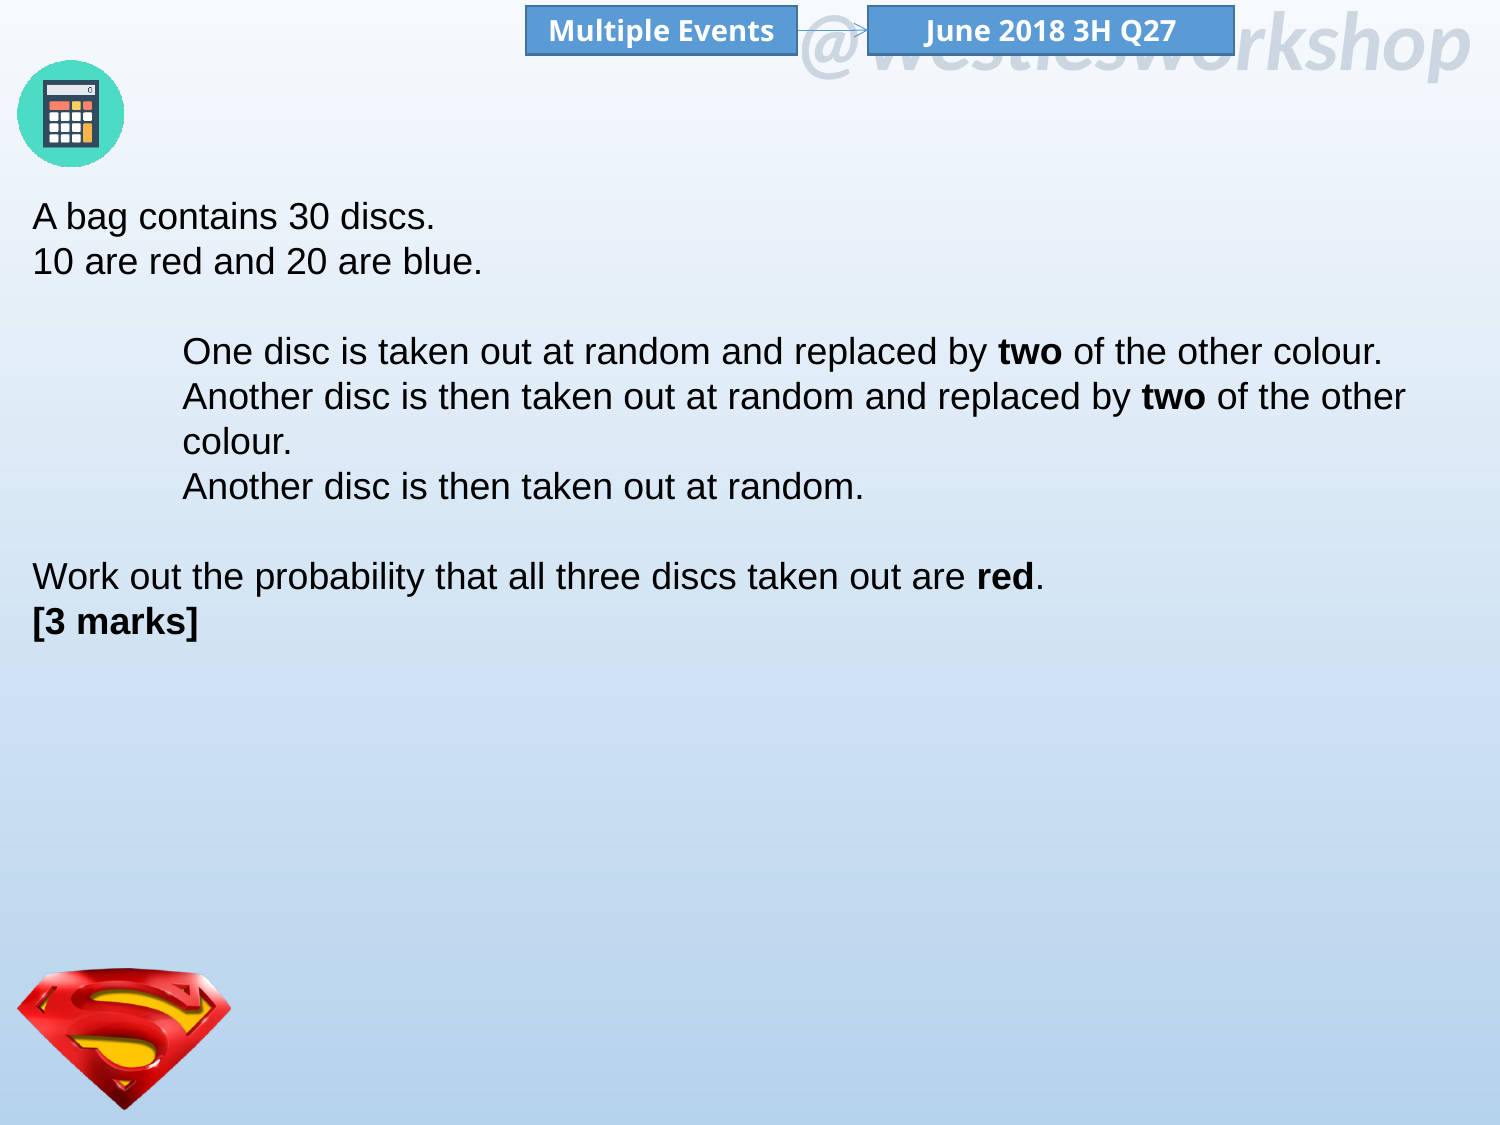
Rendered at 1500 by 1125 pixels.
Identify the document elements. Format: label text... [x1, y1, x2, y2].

text_box June 2018 3H Q27 [867, 5, 1235, 56]
text_box Multiple Events [525, 5, 798, 56]
picture [17, 968, 231, 1110]
text_box A bag contains 30 discs. 10 are red and 20 are blue. One disc is taken out at random and replaced by two of the other colour. Another disc is then taken out at random and replaced by two of the other colour. Another disc is then taken out at random. Work out the probability that all three discs taken out are red. [3 marks] [17, 184, 1500, 650]
picture [17, 60, 124, 167]
